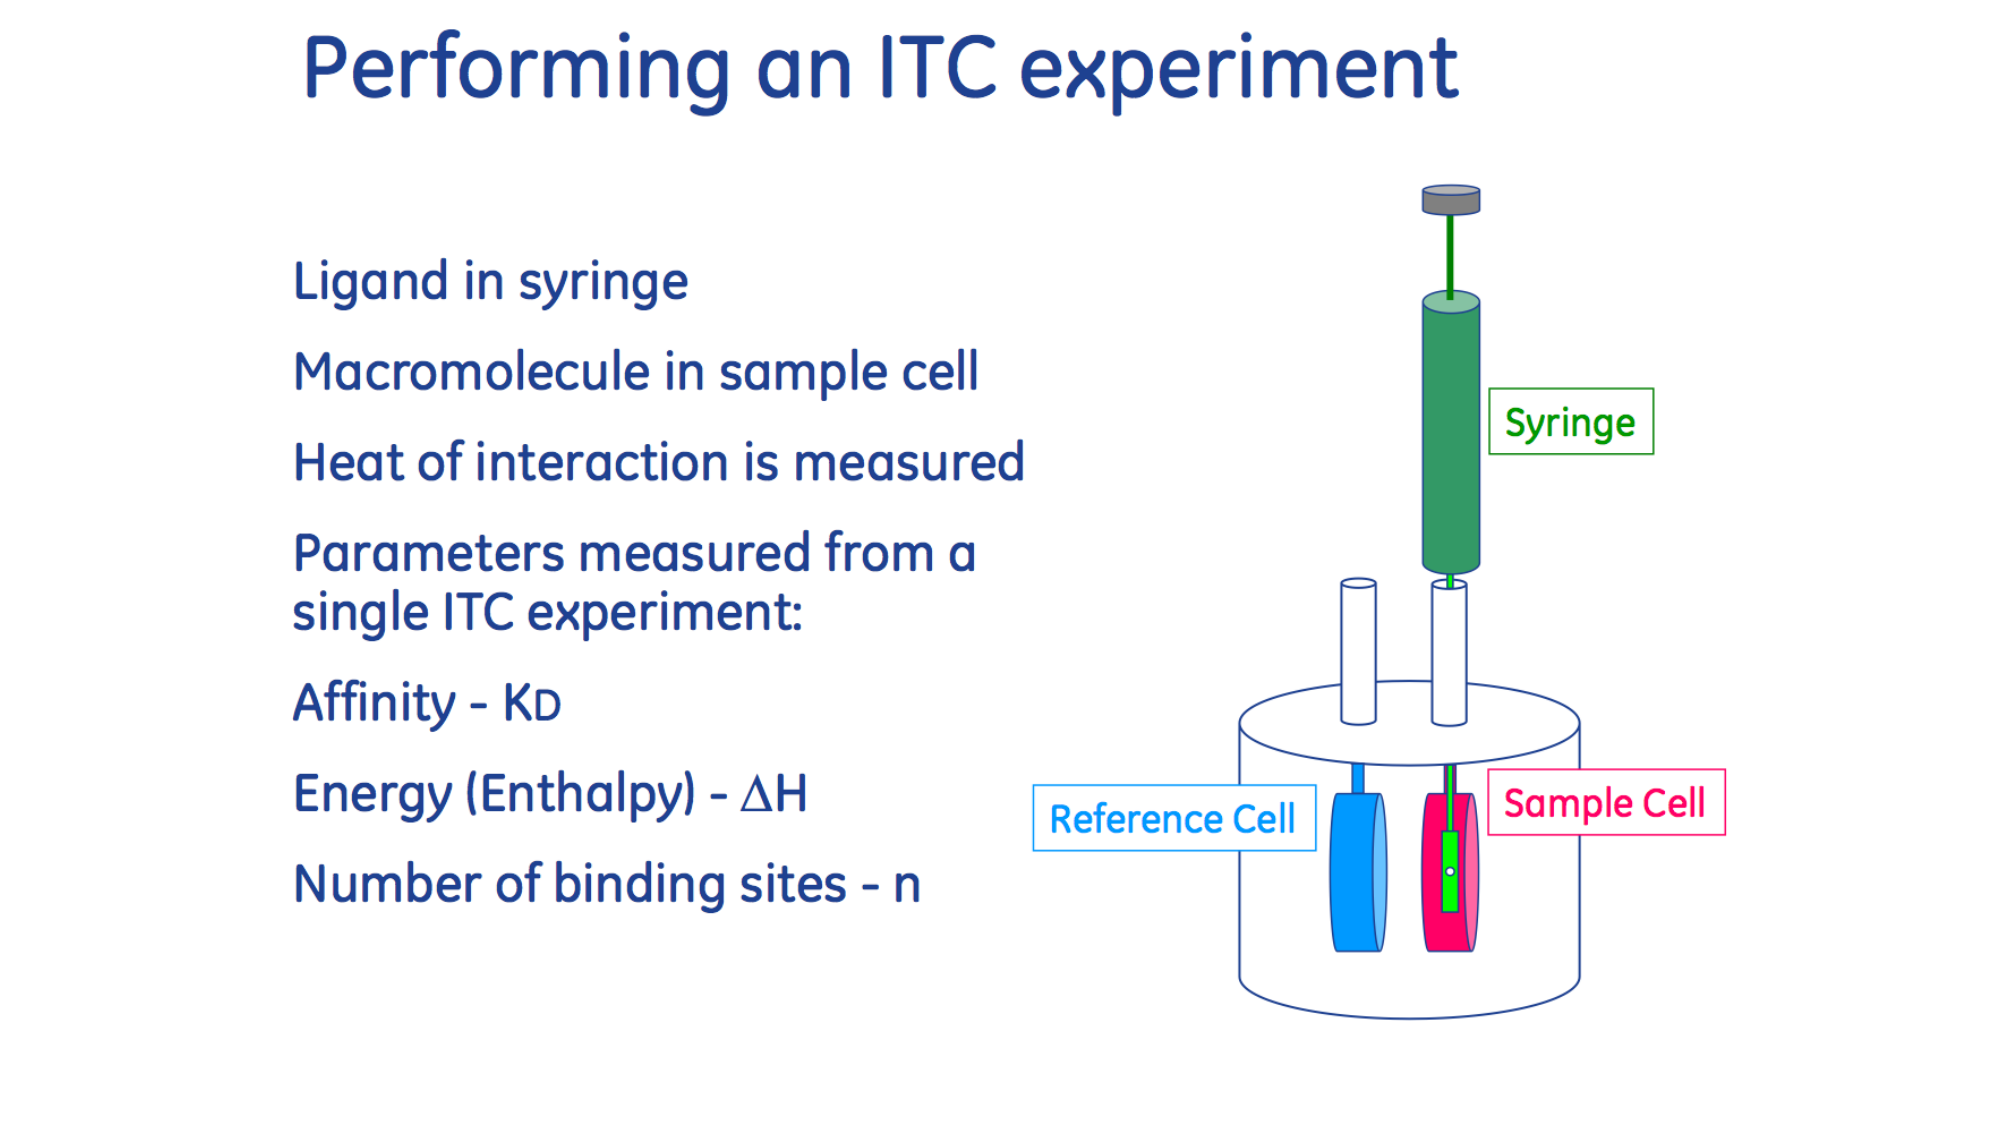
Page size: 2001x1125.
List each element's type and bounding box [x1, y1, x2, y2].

picture [249, 9, 1750, 1040]
